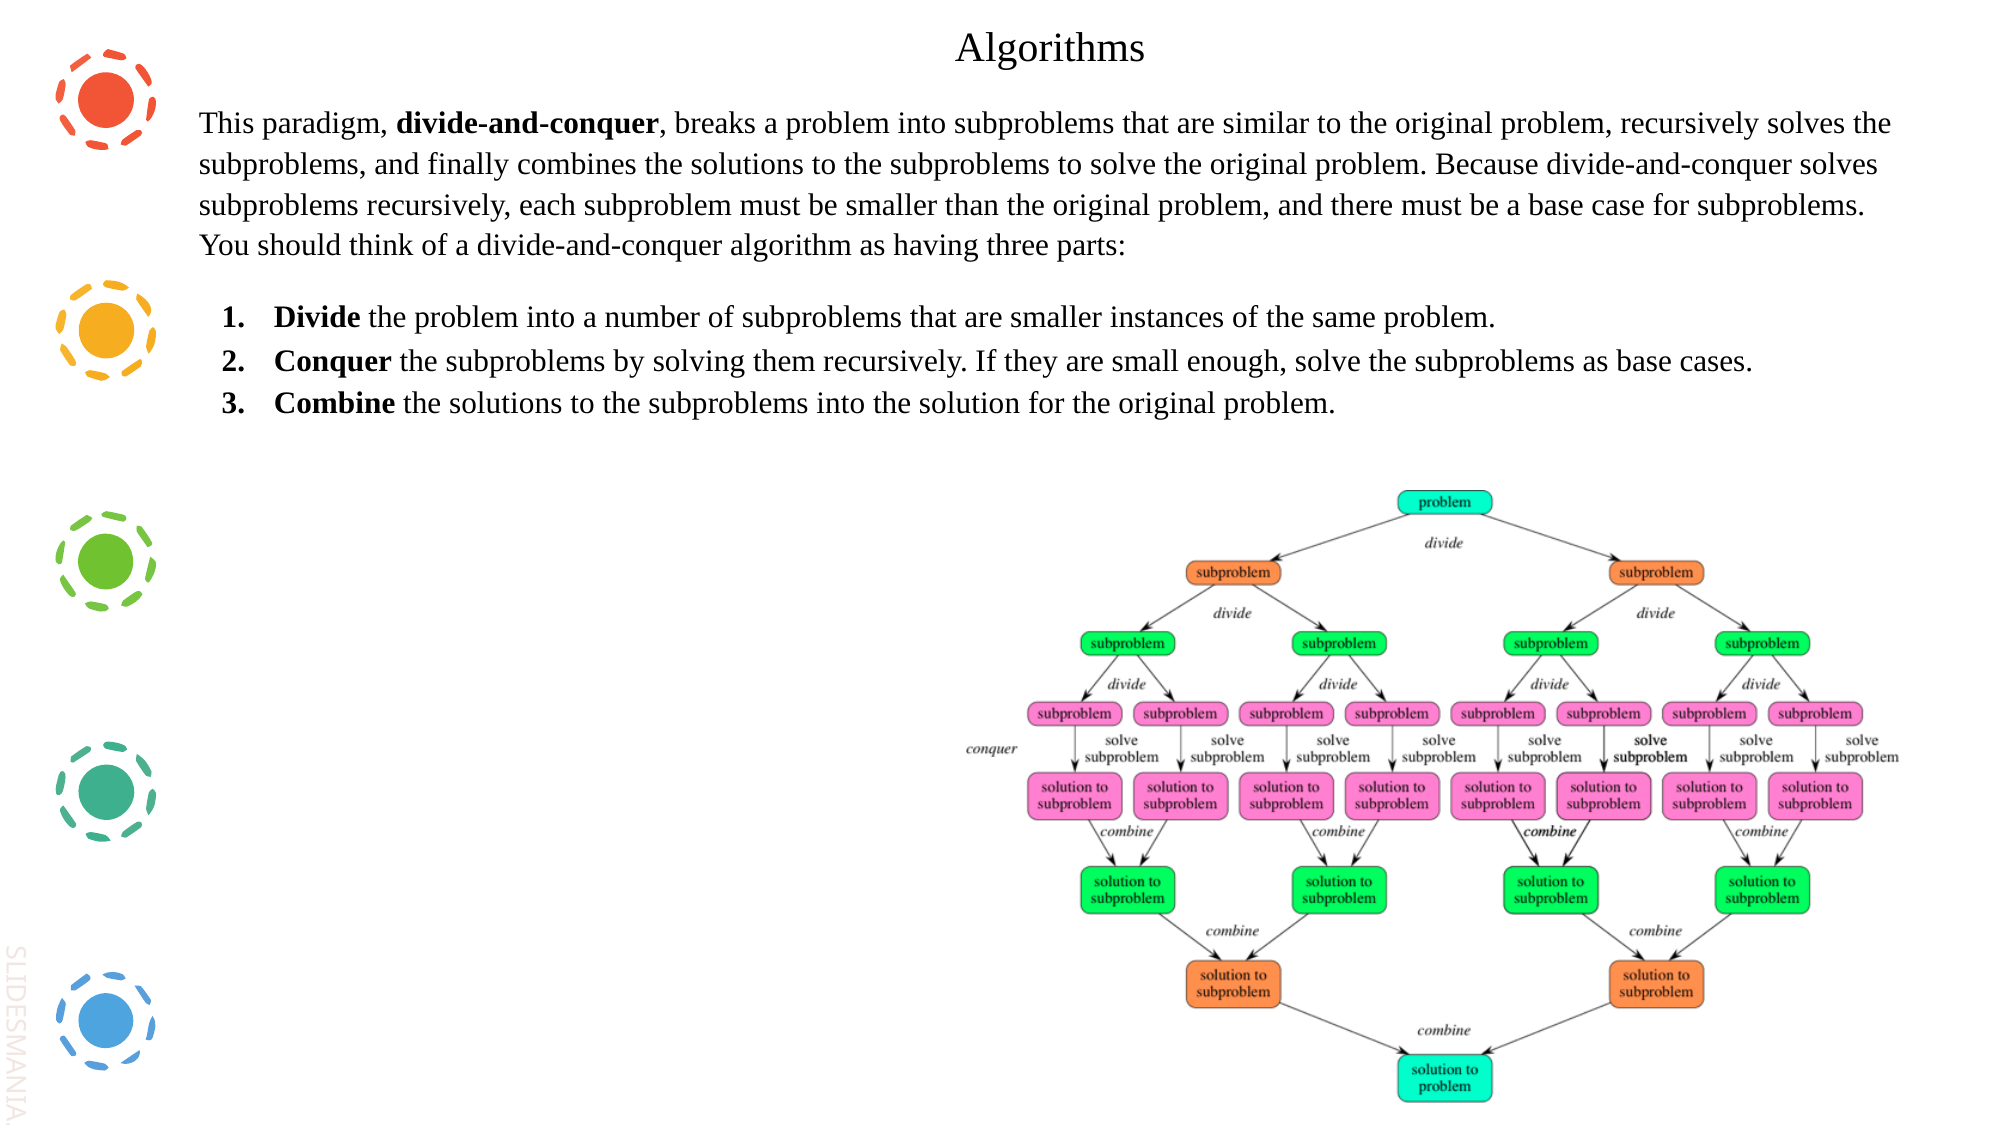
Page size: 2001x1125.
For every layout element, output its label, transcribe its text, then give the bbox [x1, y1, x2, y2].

text_box Algorithms This paradigm, divide-and-conquer, breaks a problem into subproblems that are similar to the original problem, recursively solves the subproblems, and finally combines the solutions to the subproblems to solve the original problem. Because divide-and-conquer solves subproblems recursively, each subproblem must be smaller than the original problem, and there must be a base case for subproblems. You should think of a divide-and-conquer algorithm as having three parts: Divide the problem into a number of subproblems that are smaller instances of the same problem. Conquer the subproblems by solving them recursively. If they are small enough, solve the subproblems as base cases. Combine the solutions to the subproblems into the solution for the original problem. [183, 0, 1917, 1049]
picture [966, 490, 1900, 1103]
